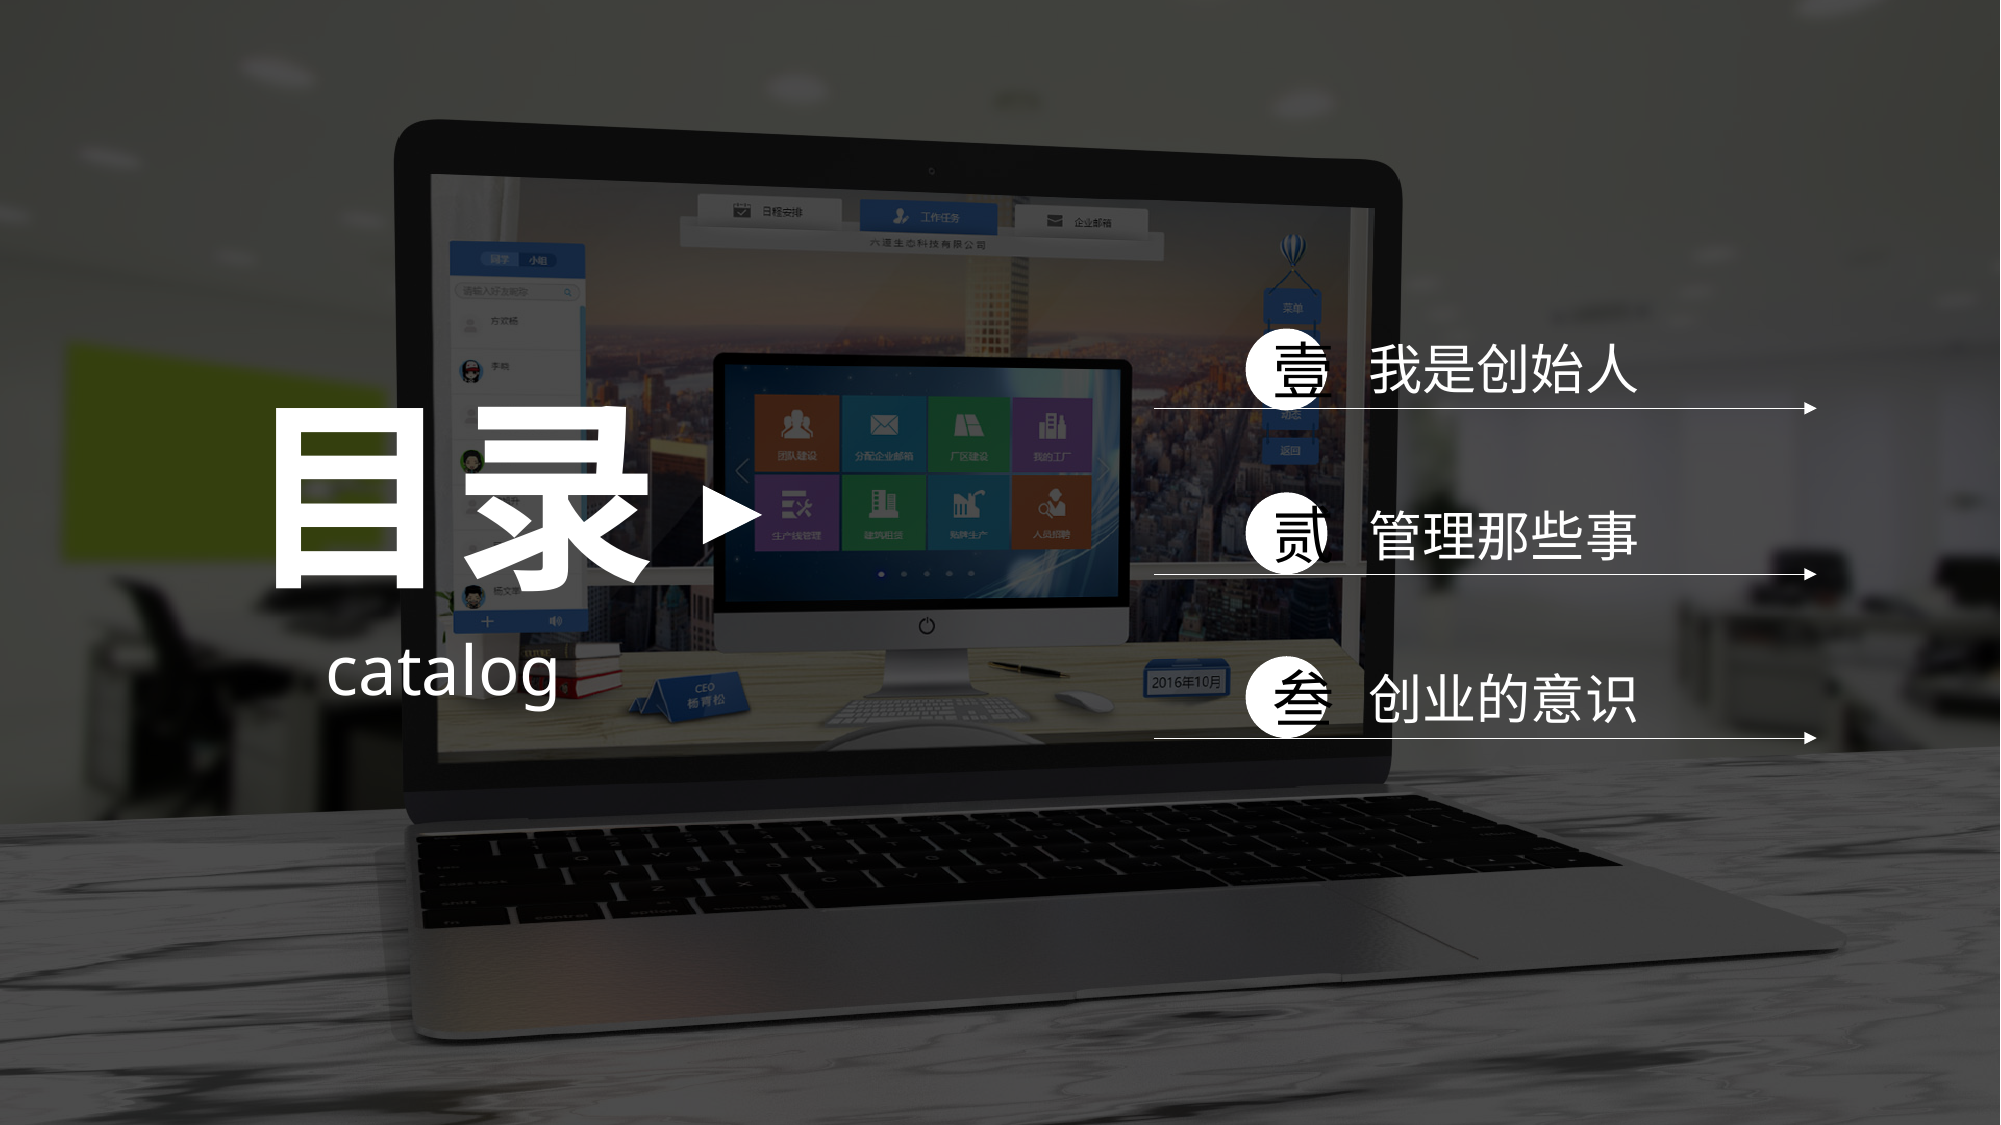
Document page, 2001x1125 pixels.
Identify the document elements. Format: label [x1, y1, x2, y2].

text_box [1154, 656, 1817, 739]
text_box [1154, 328, 1817, 411]
picture [0, 0, 2000, 1125]
text_box [1154, 492, 1817, 577]
